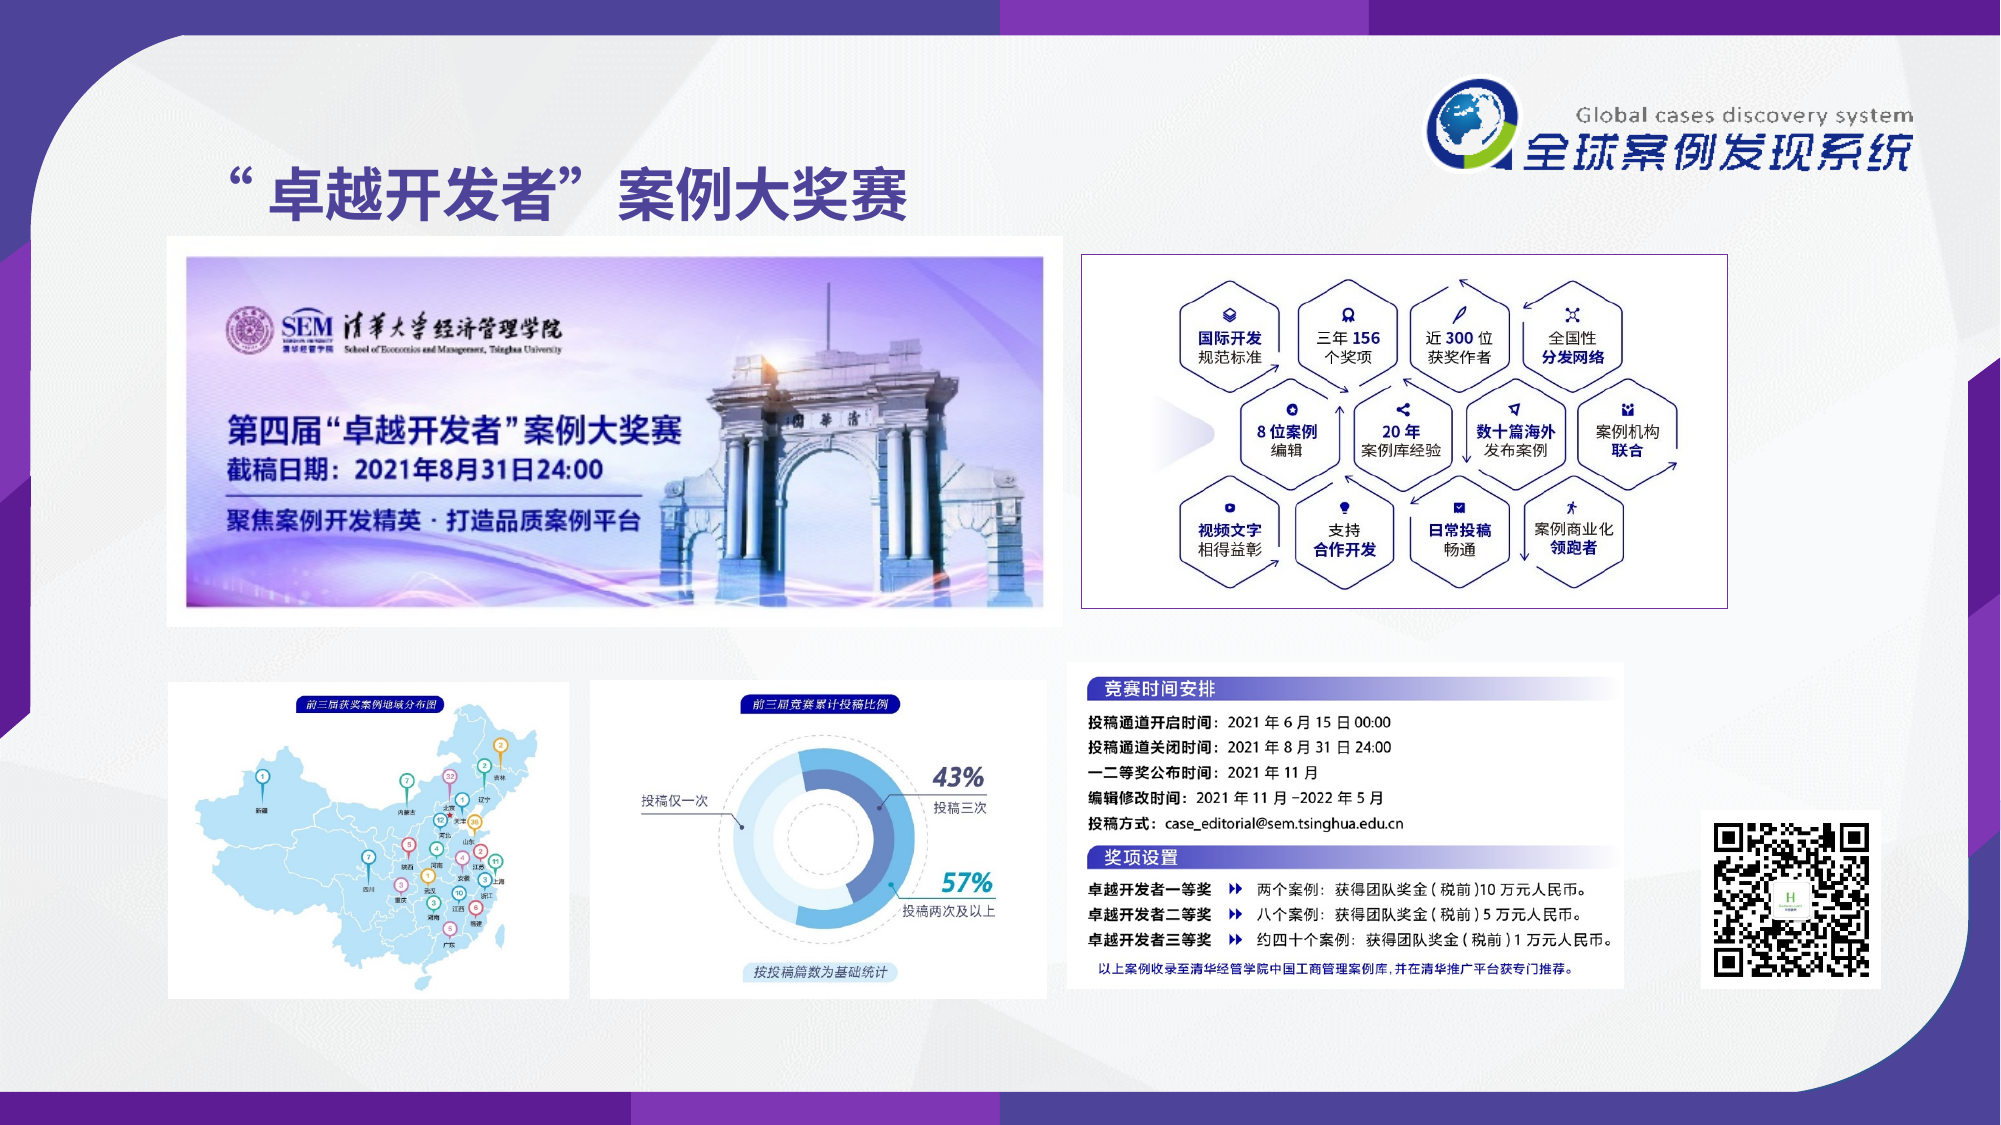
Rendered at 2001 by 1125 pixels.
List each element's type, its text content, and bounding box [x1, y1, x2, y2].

text_box “卓越开发者”案例大奖赛 [167, 150, 924, 235]
picture [0, 0, 2001, 1091]
